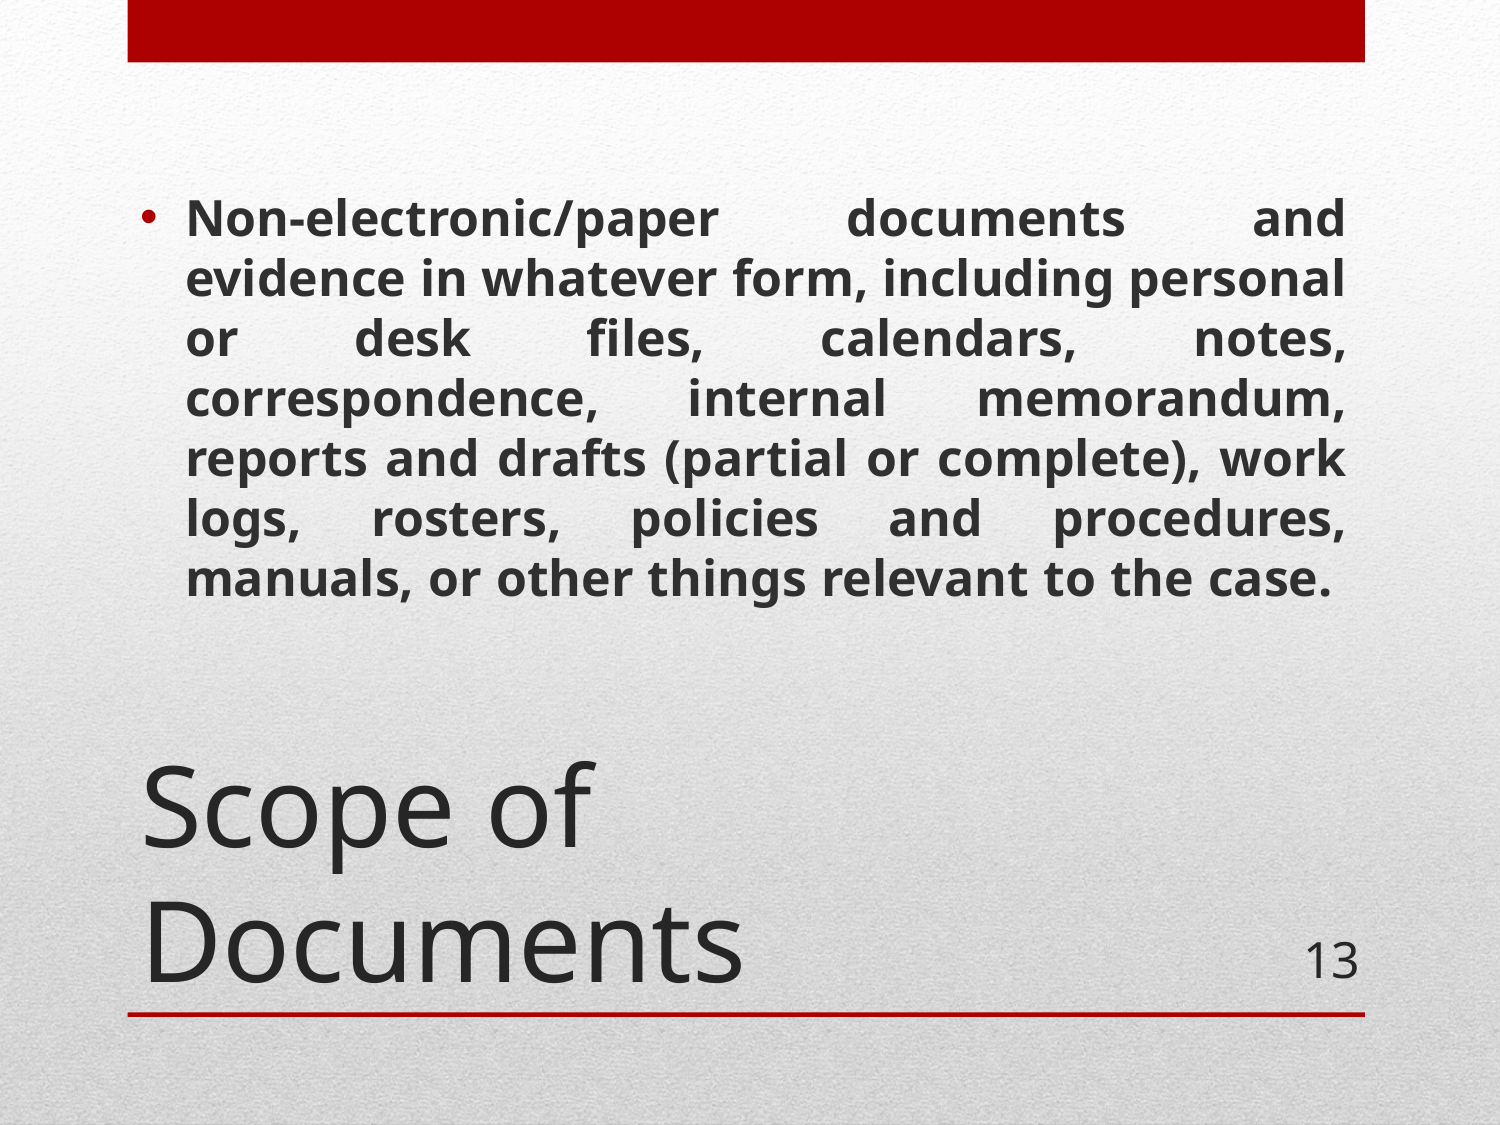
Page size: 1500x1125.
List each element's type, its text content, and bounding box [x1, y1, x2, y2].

title Scope of Documents [125, 750, 1238, 1013]
list Non-electronic/paper documents and evidence in whatever form, including personal or desk files, calendars, notes, correspondence, internal memorandum, reports and drafts (partial or complete), work logs, rosters, policies and procedures, manuals, or other things relevant to the case. [125, 112, 1363, 750]
slide_number 13 [1250, 933, 1375, 993]
